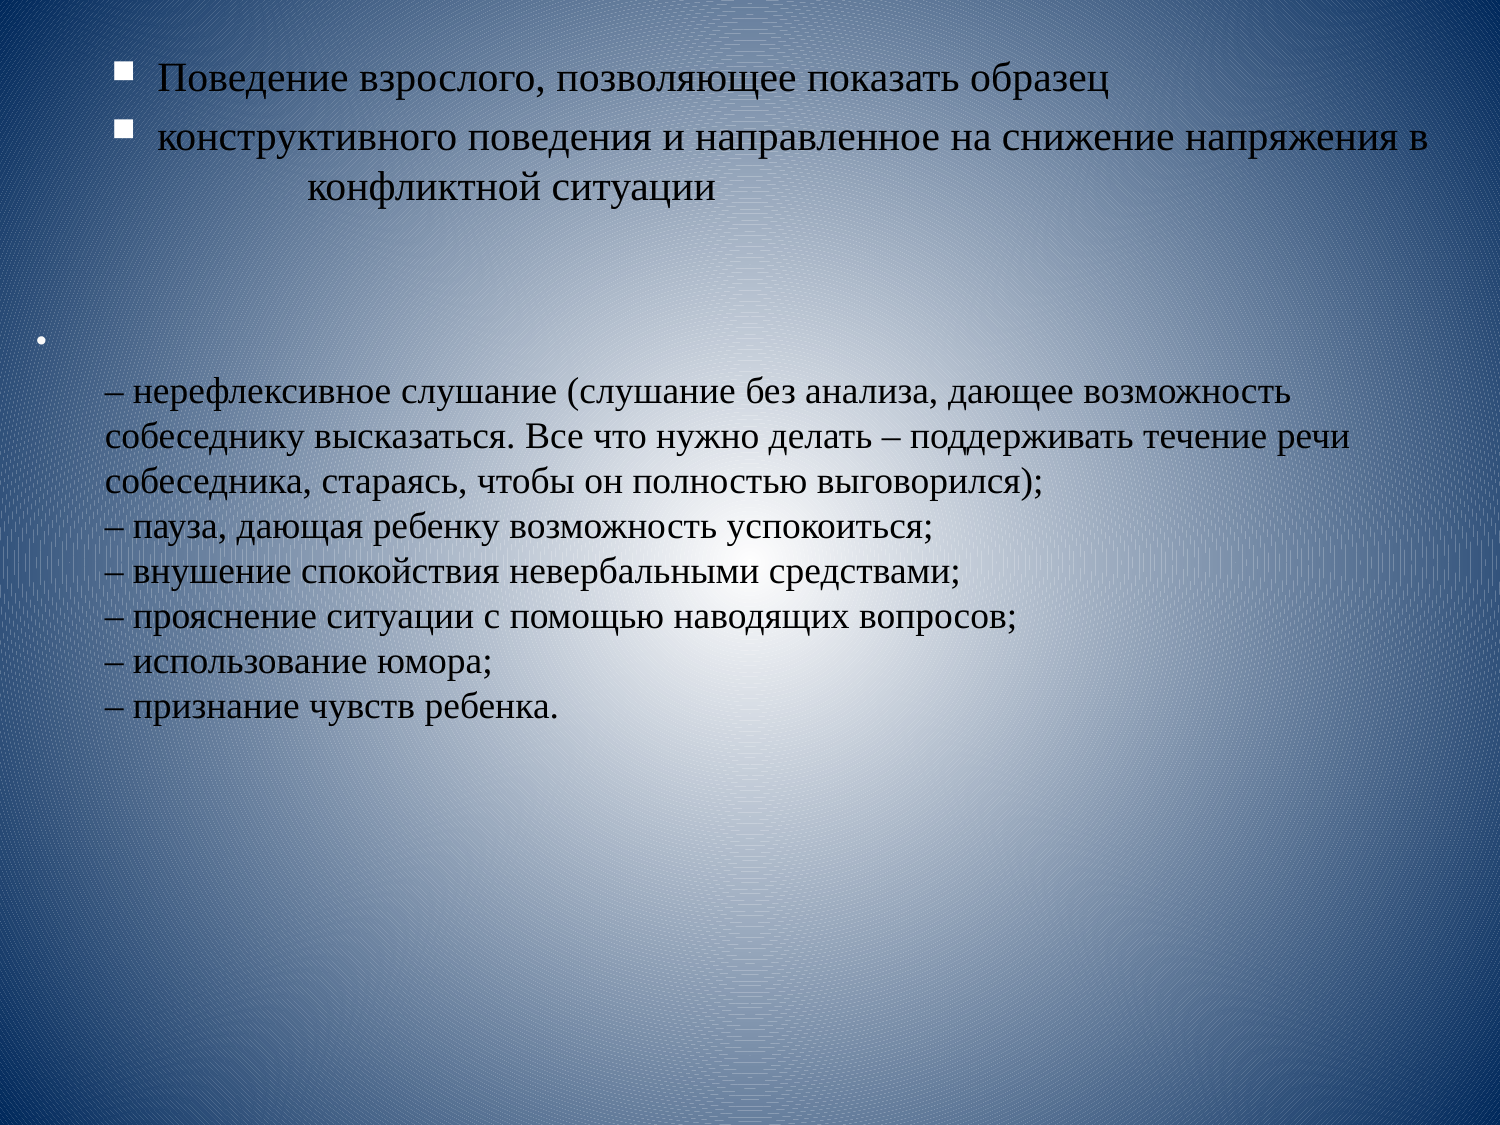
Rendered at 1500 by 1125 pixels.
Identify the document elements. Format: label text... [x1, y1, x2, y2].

list Поведение взрослого, позволяющее показать образец конструктивного поведения и направленное на снижение напряжения в конфликтной ситуации – нерефлексивное слушание (слушание без анализа, дающее возможность собеседнику высказаться. Все что нужно делать – поддерживать течение речи собеседника, стараясь, чтобы он полностью выговорился); – пауза, дающая ребенку возможность успокоиться; – внушение спокойствия невербальными средствами; – прояснение ситуации с помощью наводящих вопросов; – использование юмора; – признание чувств ребенка. [0, 42, 1500, 1035]
